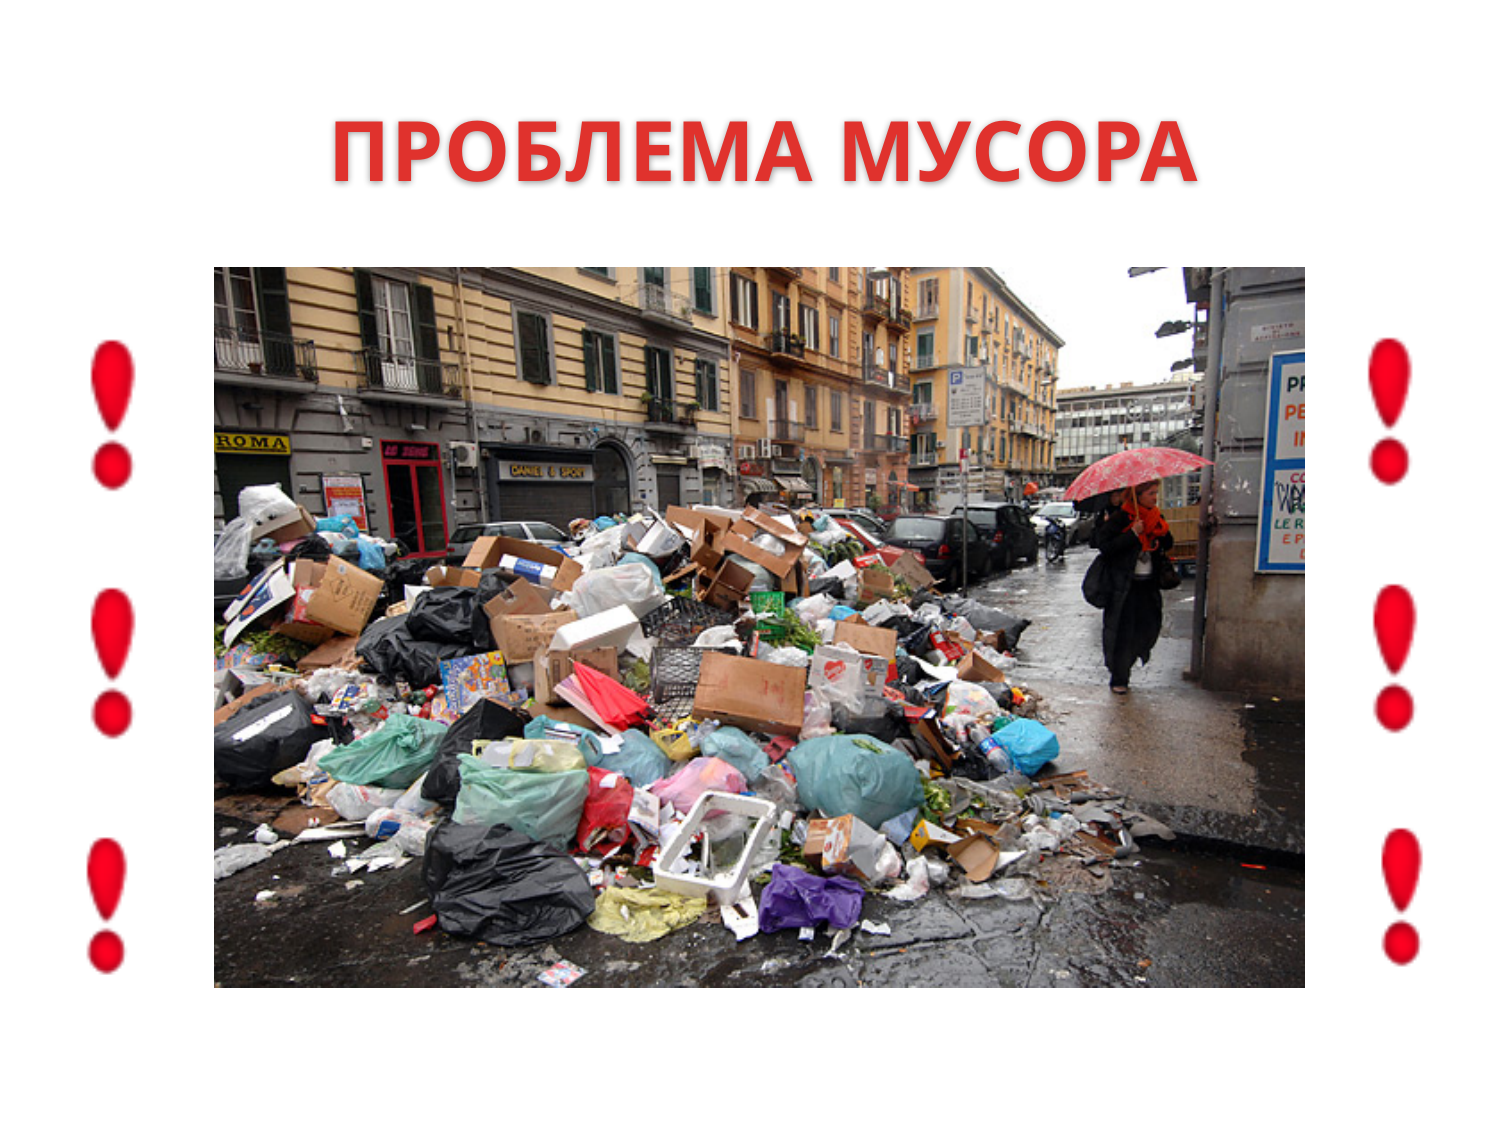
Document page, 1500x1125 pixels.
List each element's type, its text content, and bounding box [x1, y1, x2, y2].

title ПРОБЛЕМА МУСОРА [111, 42, 1416, 254]
picture [1340, 774, 1460, 982]
picture [46, 530, 177, 756]
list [214, 266, 1305, 988]
picture [1323, 280, 1452, 503]
picture [46, 784, 165, 990]
picture [46, 282, 177, 508]
picture [1328, 527, 1458, 751]
